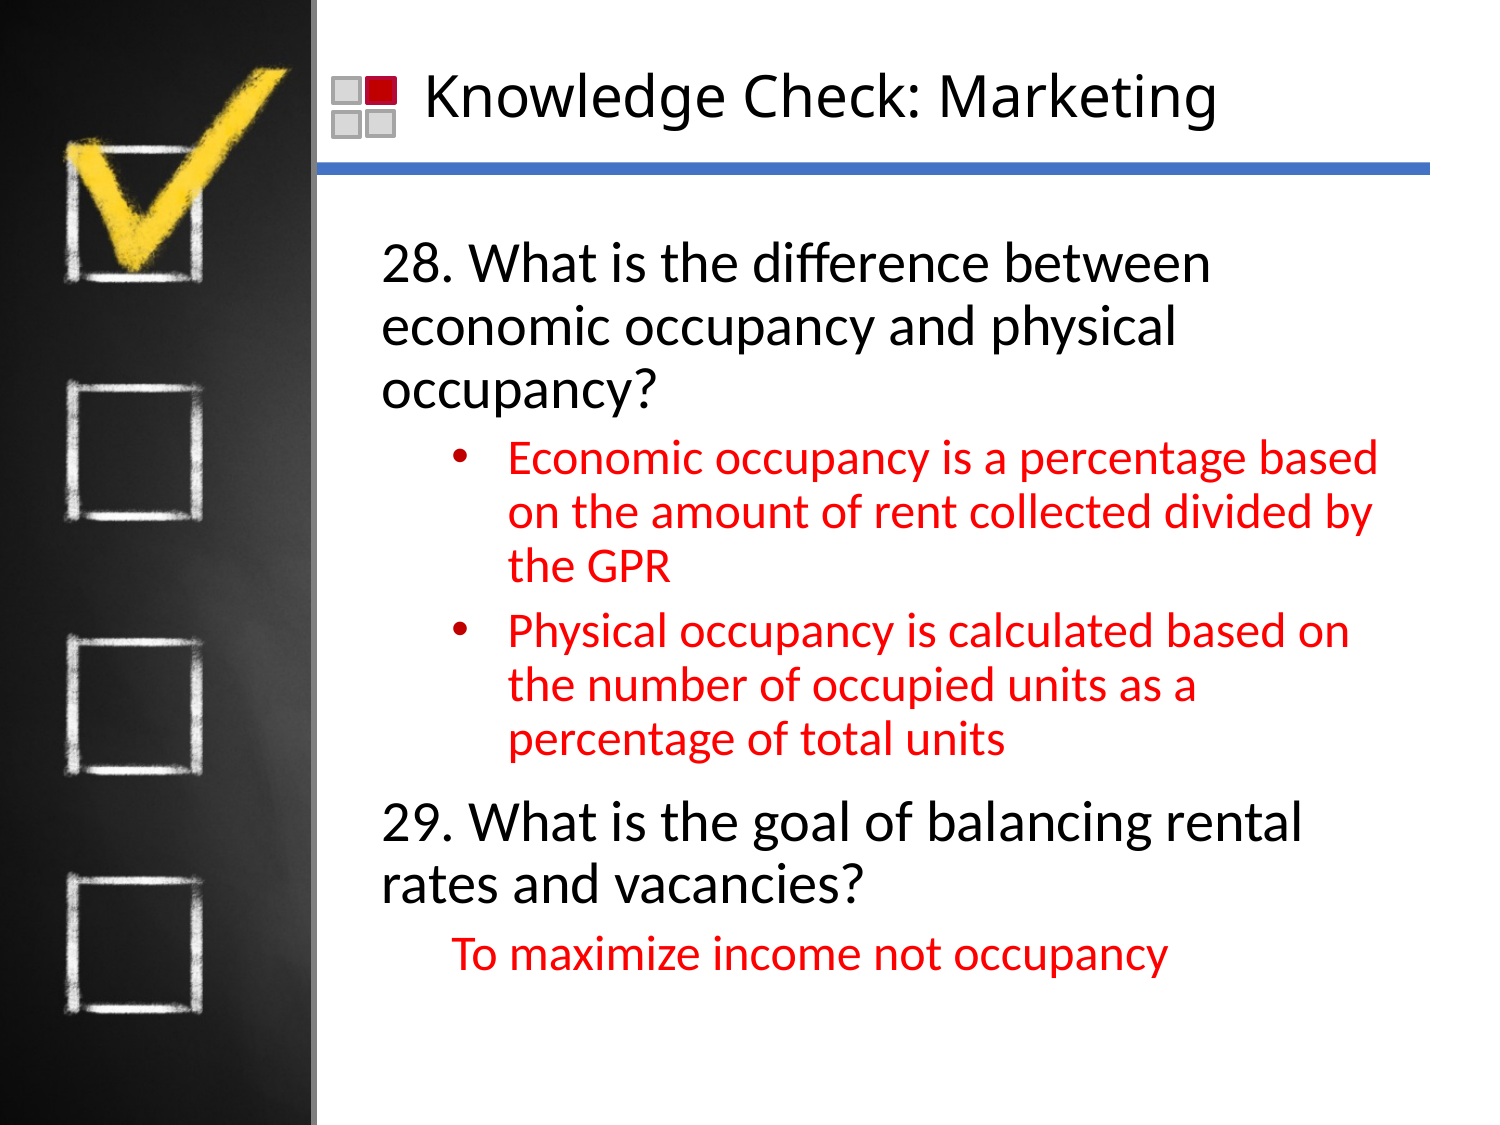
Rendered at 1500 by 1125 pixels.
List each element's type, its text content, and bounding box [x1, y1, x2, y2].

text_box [332, 77, 395, 137]
picture [0, 0, 311, 1125]
list 28. What is the difference between economic occupancy and physical occupancy? Economic occupancy is a percentage based on the amount of rent collected divided by the GPR Physical occupancy is calculated based on the number of occupied units as a percentage of total units 29. What is the goal of balancing rental rates and vacancies? To maximize income not occupancy [366, 224, 1417, 1125]
title Knowledge Check: Marketing [408, 24, 1488, 173]
text_box [317, 162, 1430, 175]
